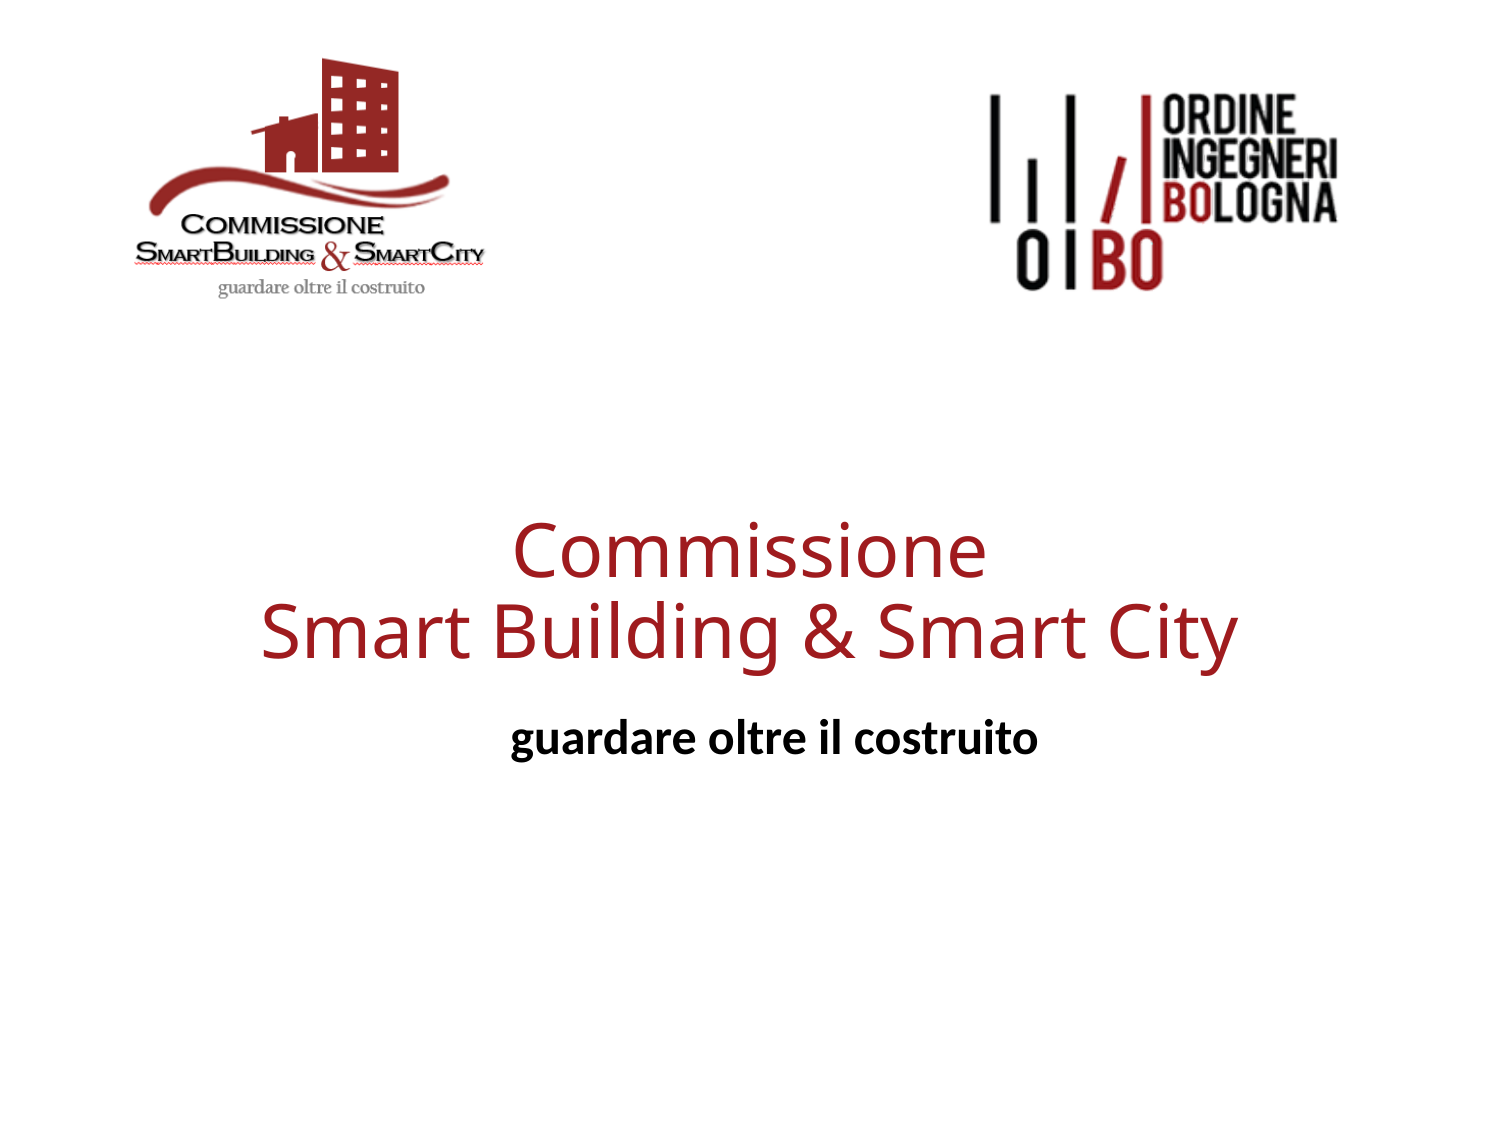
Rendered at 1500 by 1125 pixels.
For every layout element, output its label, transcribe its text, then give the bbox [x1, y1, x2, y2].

picture [978, 55, 1343, 324]
title Commissione Smart Building & Smart City [112, 504, 1388, 682]
text_box guardare oltre il costruito [132, 681, 1428, 787]
picture [112, 28, 529, 329]
